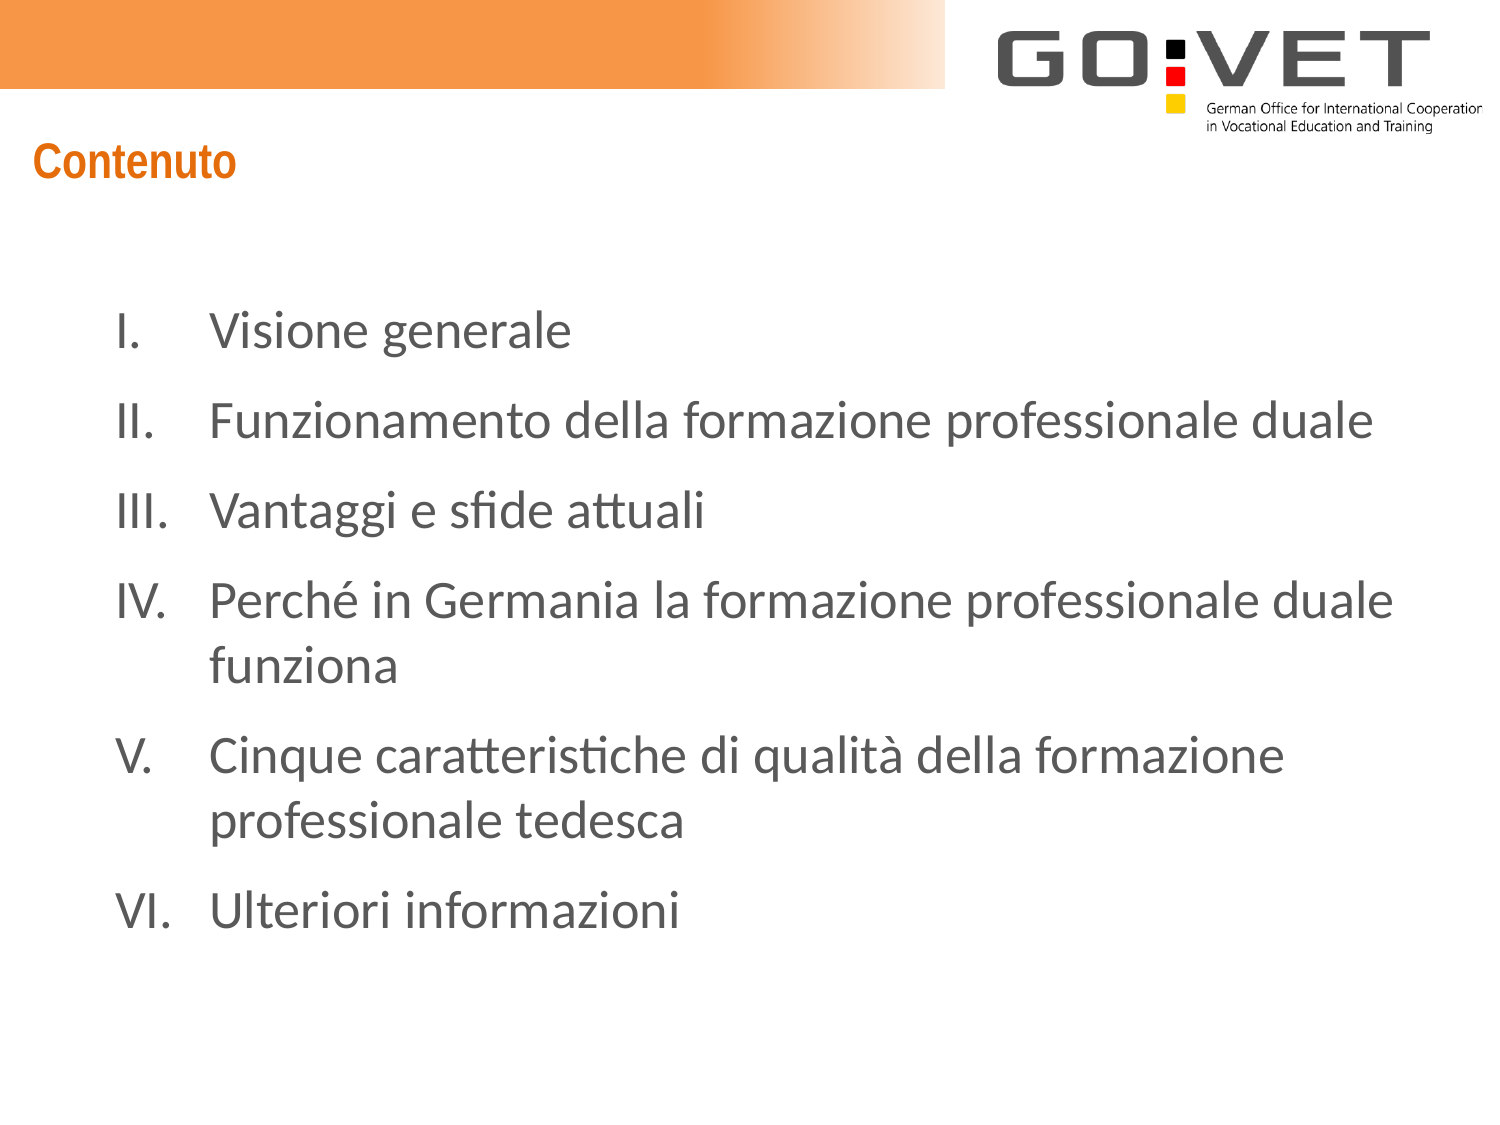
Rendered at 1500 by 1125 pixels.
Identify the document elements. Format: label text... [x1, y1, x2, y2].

title Contenuto [17, 122, 945, 194]
list Visione generale Funzionamento della formazione professionale duale Vantaggi e sfide attuali Perché in Germania la formazione professionale duale funziona Cinque caratteristiche di qualità della formazione professionale tedesca Ulteriori informazioni [100, 286, 1486, 1024]
picture [998, 31, 1483, 134]
